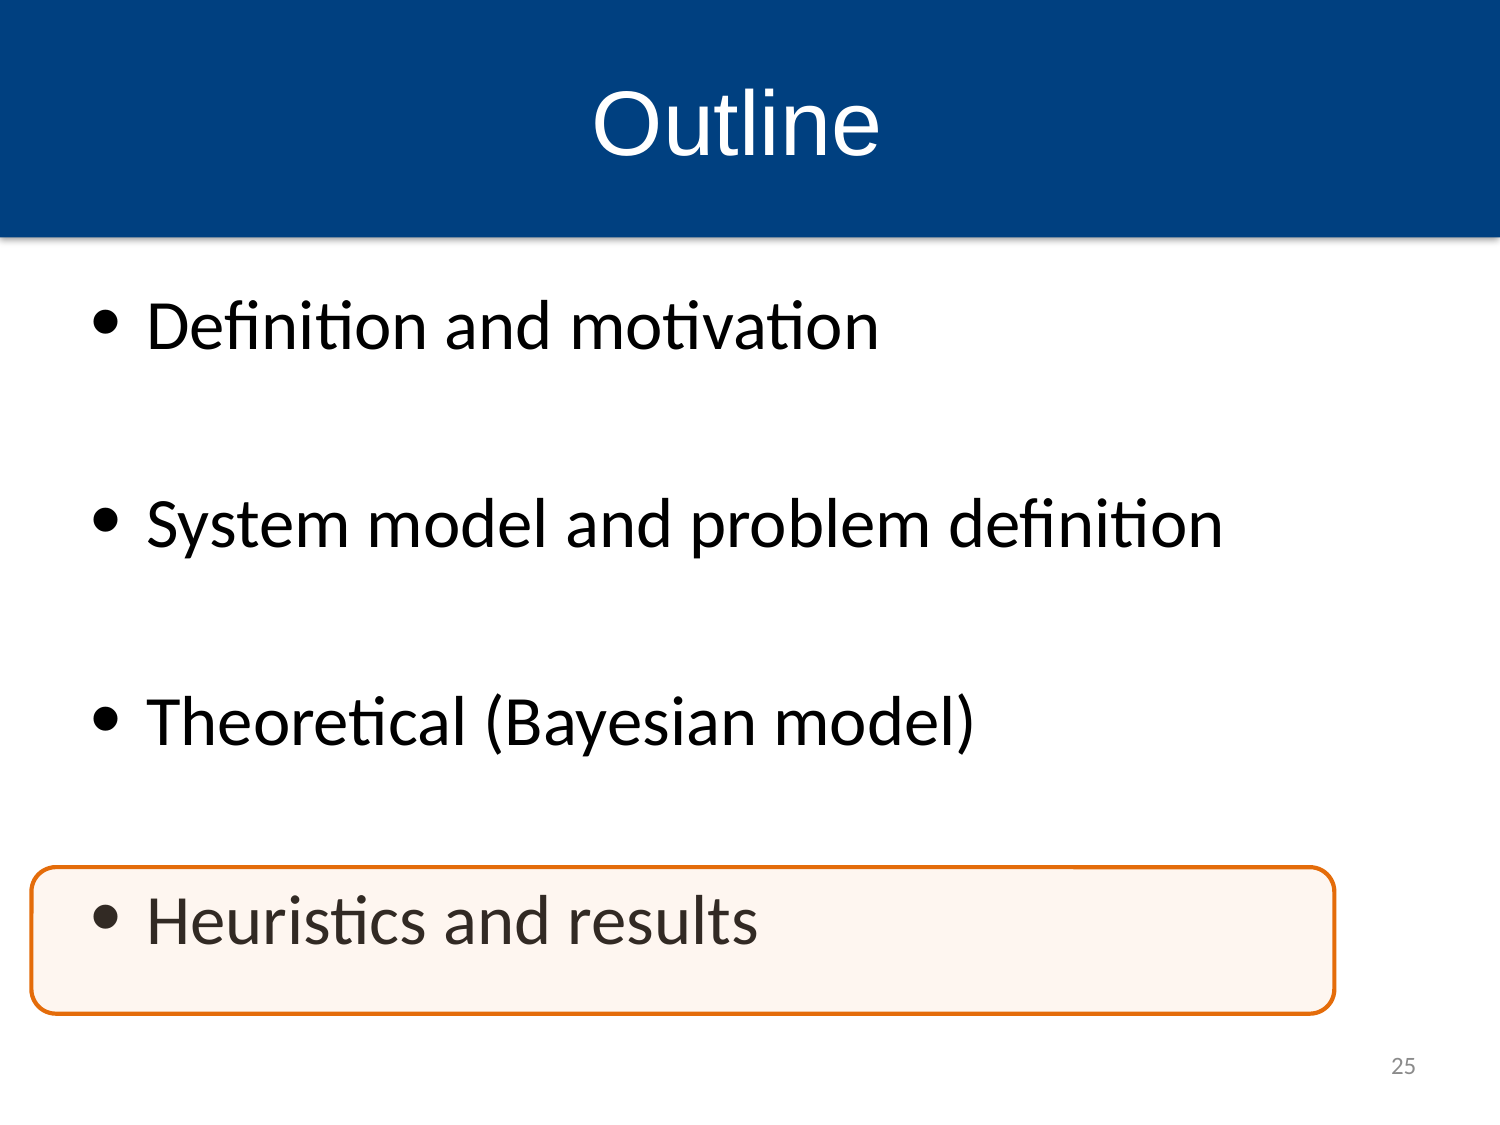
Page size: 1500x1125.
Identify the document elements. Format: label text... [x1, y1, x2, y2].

title Outline [75, 24, 1425, 213]
list Definition and motivation System model and problem definition Theoretical (Bayesian model) Heuristics and results [75, 271, 1425, 1014]
text_box [29, 865, 1337, 1016]
slide_number 25 [1081, 1035, 1432, 1095]
